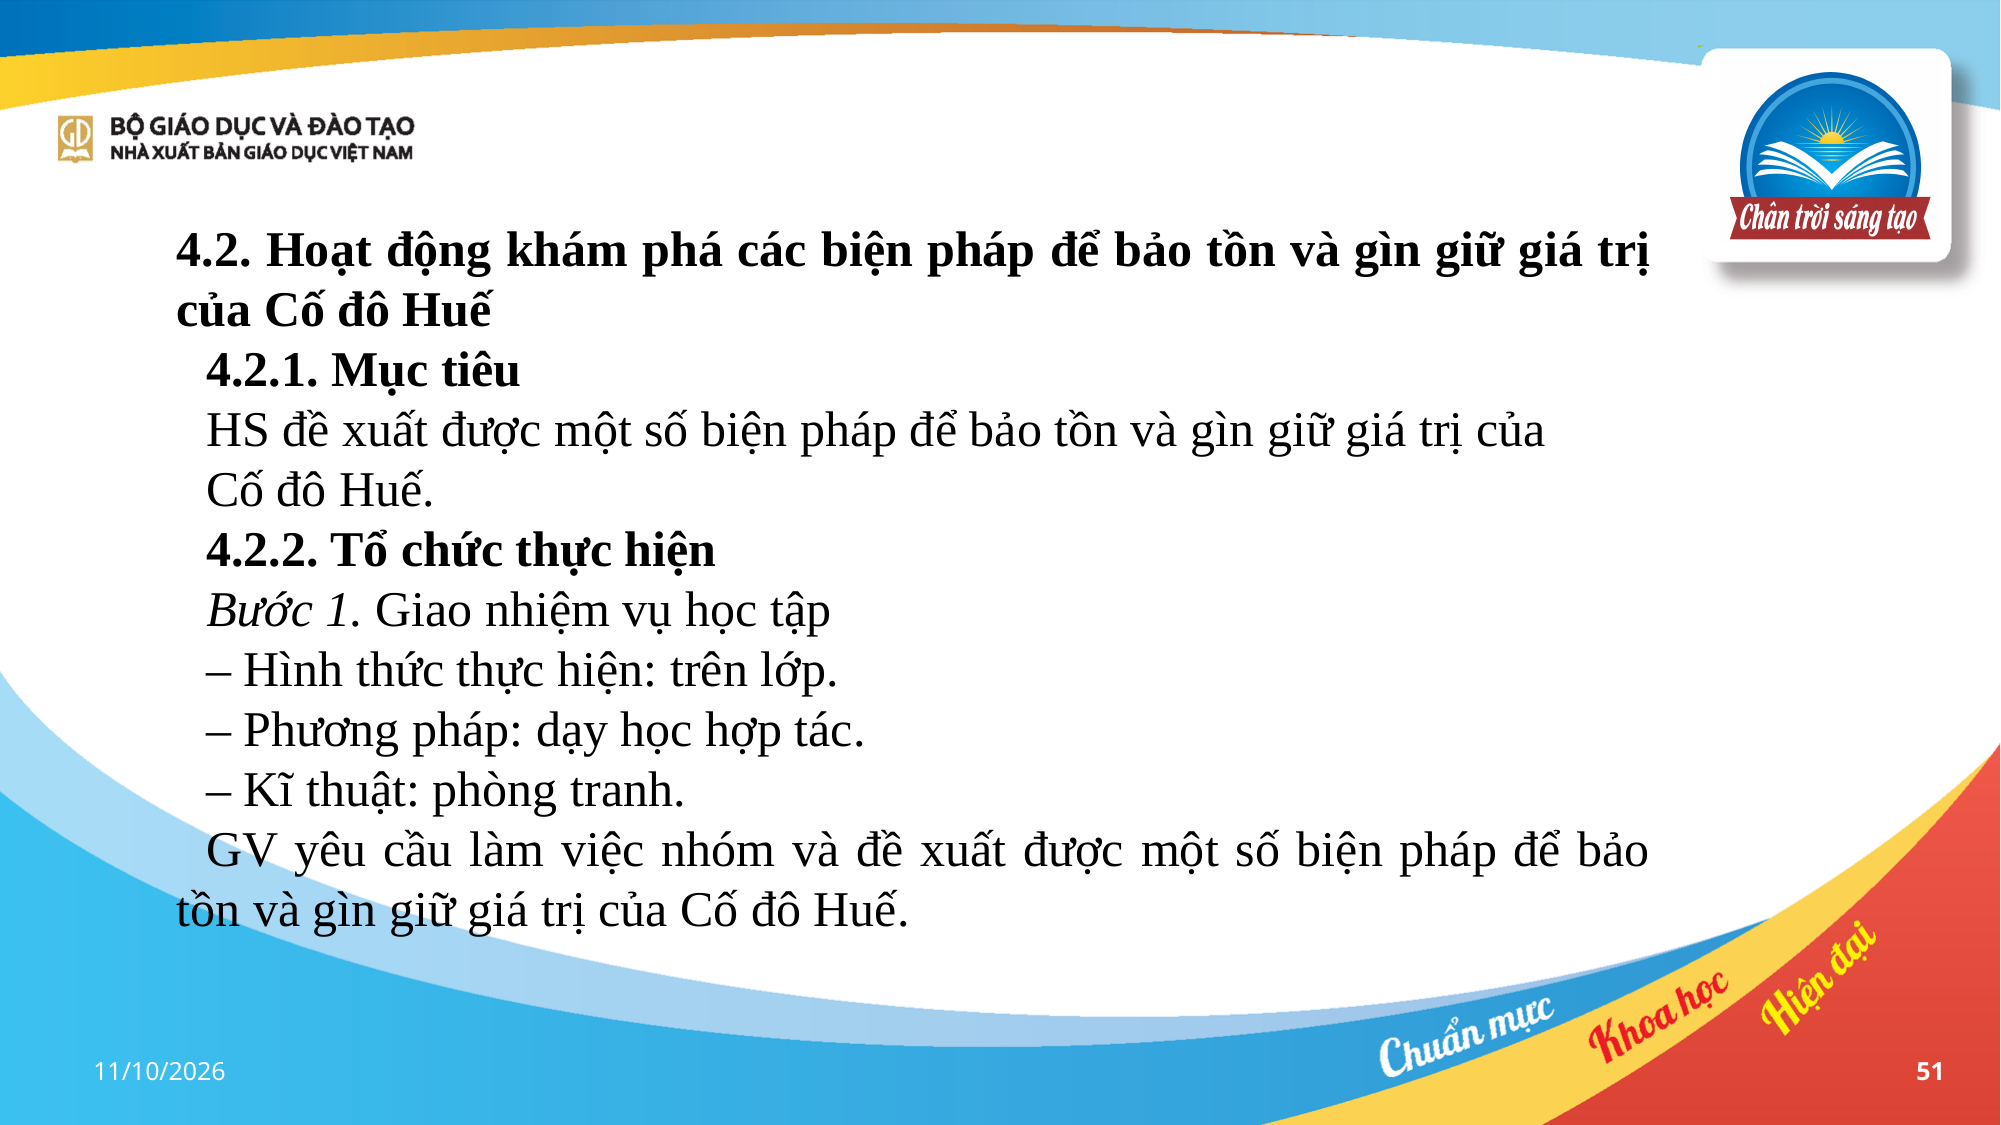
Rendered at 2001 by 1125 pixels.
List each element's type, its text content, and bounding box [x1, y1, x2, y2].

text_box 4.2. Hoạt động khám phá các biện pháp để bảo tồn và gìn giữ giá trị của Cố đô Huế 4.2.1. Mục tiêu HS đề xuất được một số biện pháp để bảo tồn và gìn giữ giá trị của Cố đô Huế. 4.2.2. Tổ chức thực hiện Bước 1. Giao nhiệm vụ học tập – Hình thức thực hiện: trên lớp. – Phương pháp: dạy học hợp tác. – Kĩ thuật: phòng tranh. GV yêu cầu làm việc nhóm và đề xuất được một số biện pháp để bảo tồn và gìn giữ giá trị của Cố đô Huế. [161, 209, 1666, 945]
slide_number 17-Apr-23 [78, 1042, 570, 1103]
picture [0, 0, 2001, 1125]
slide_number 51 [1468, 1042, 1960, 1103]
